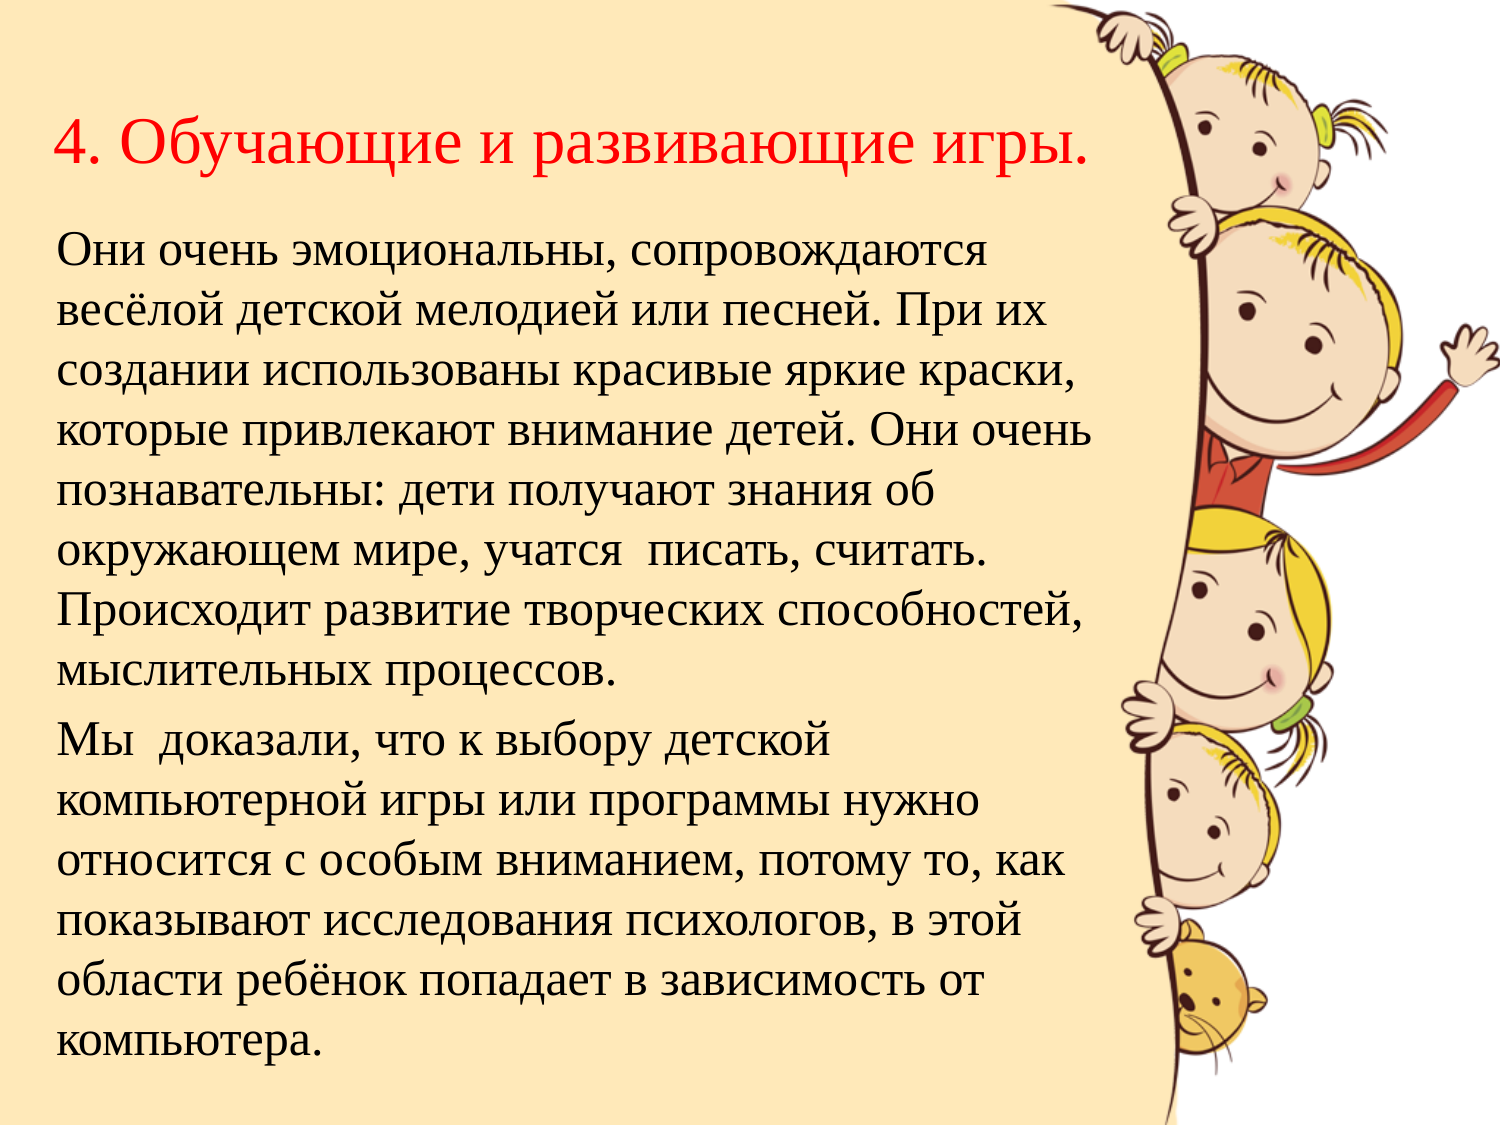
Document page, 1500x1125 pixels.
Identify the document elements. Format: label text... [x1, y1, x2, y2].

title 4. Обучающие и развивающие игры. [29, 42, 1116, 232]
picture [0, 0, 1500, 1125]
list Они очень эмоциональны, сопровождаются весёлой детской мелодией или песней. При их создании использованы красивые яркие краски, которые привлекают внимание детей. Они очень познавательны: дети получают знания об окружающем мире, учатся писать, считать. Происходит развитие творческих способностей, мыслительных процессов. Мы доказали, что к выбору детской компьютерной игры или программы нужно относится с особым вниманием, потому то, как показывают исследования психологов, в этой области ребёнок попадает в зависимость от компьютера. [41, 207, 1152, 1107]
